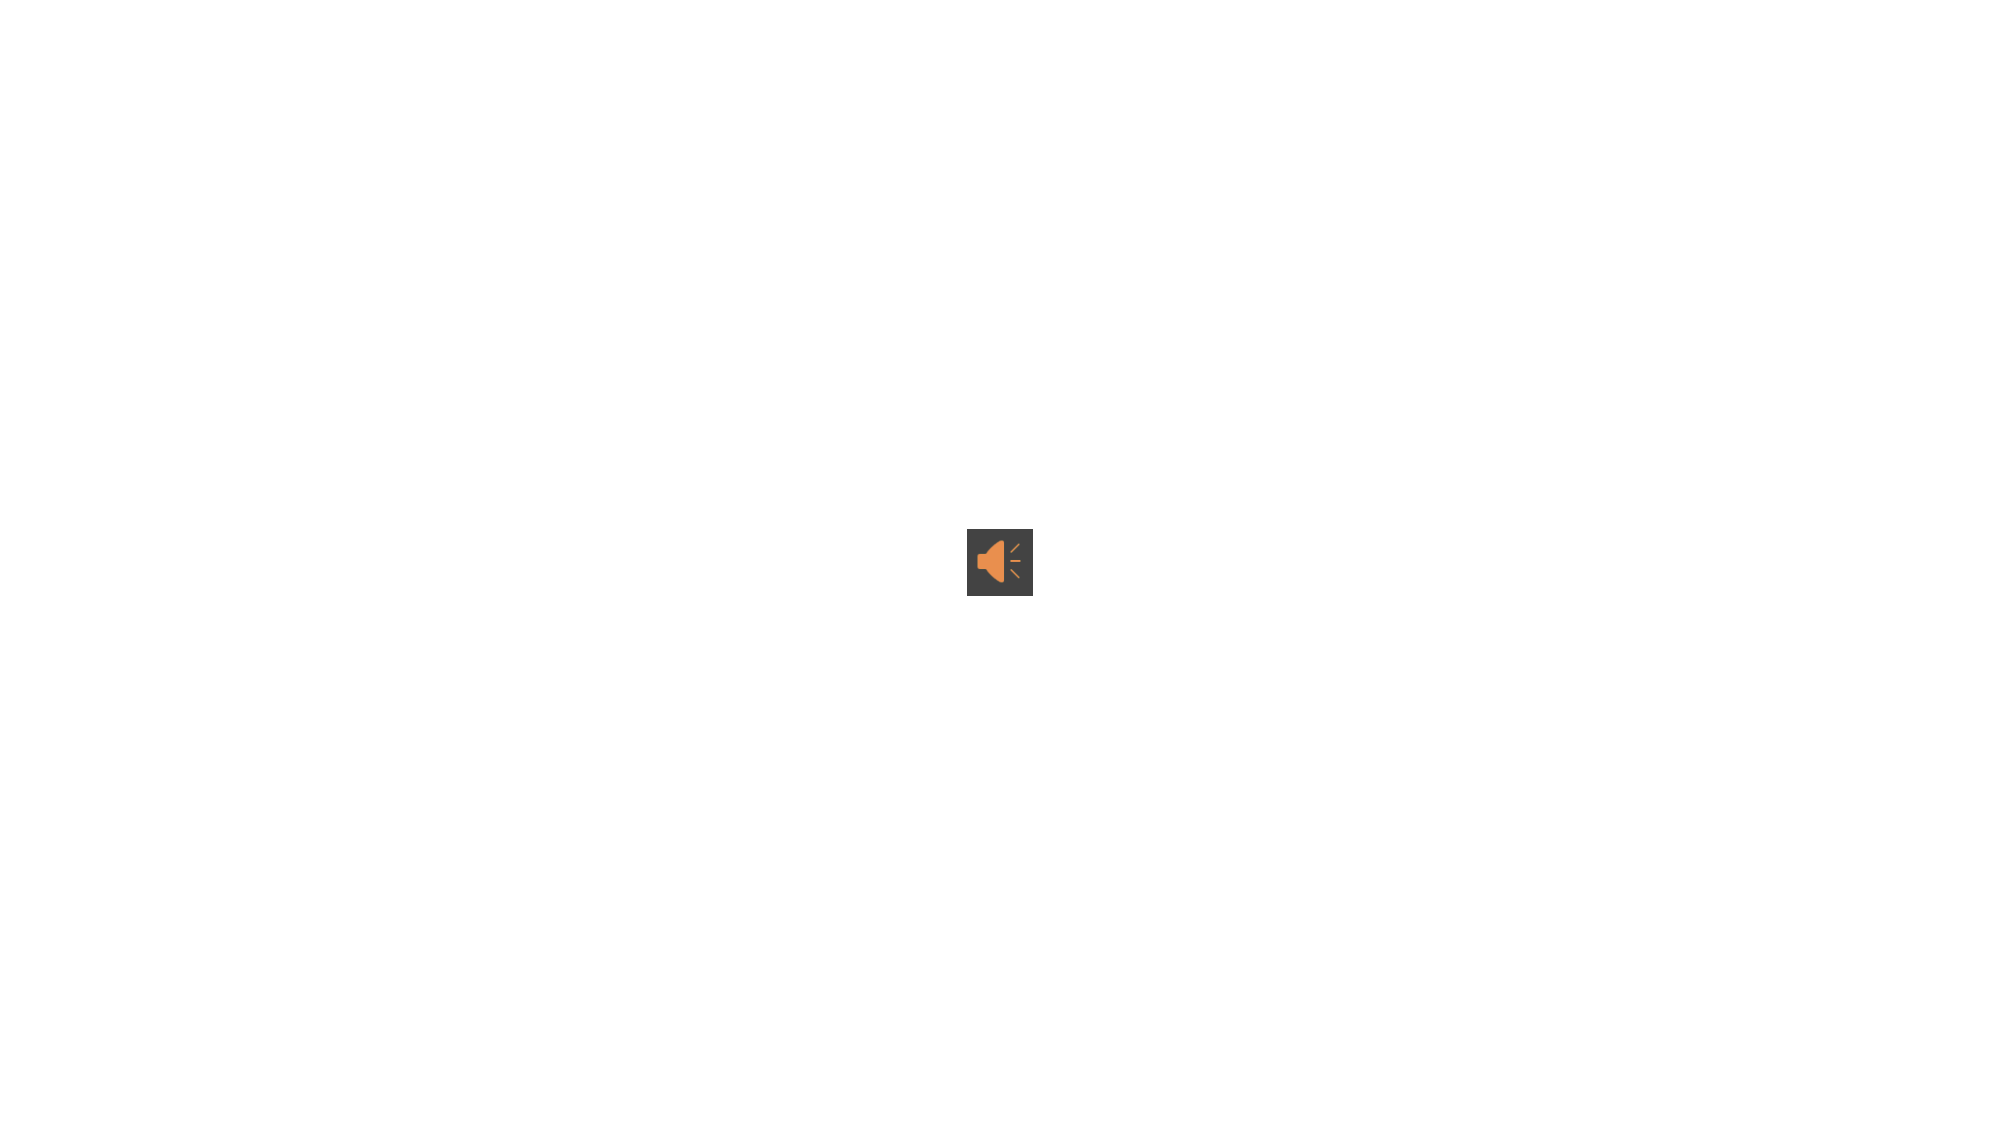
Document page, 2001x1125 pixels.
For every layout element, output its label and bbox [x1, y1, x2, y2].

picture [966, 528, 1034, 597]
